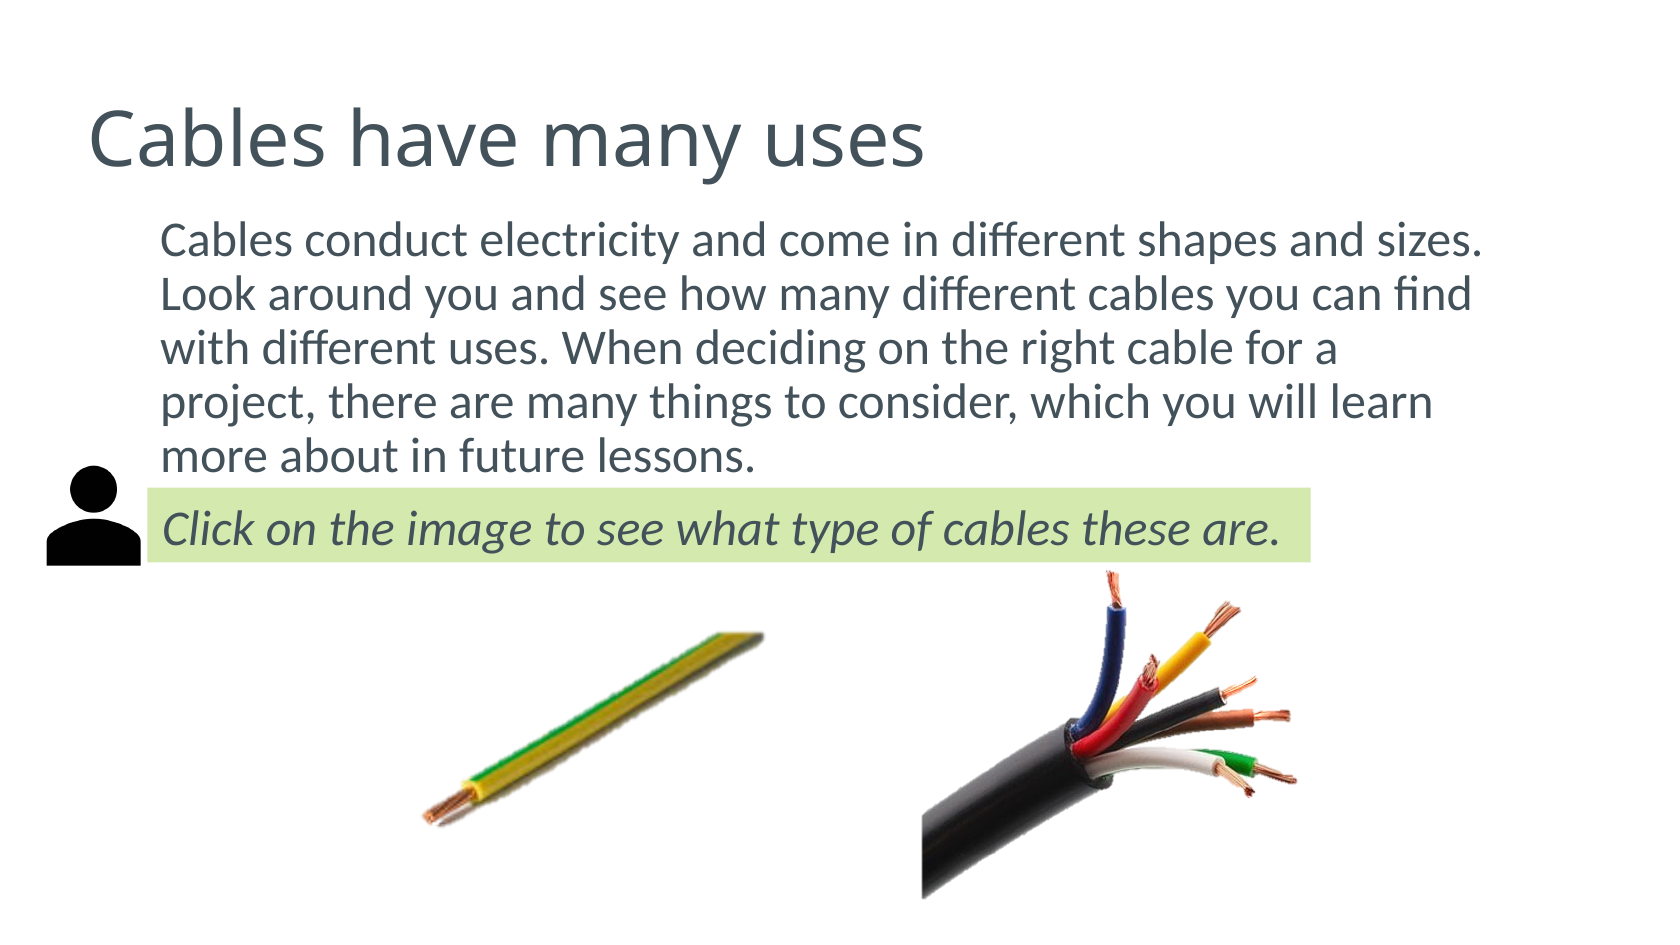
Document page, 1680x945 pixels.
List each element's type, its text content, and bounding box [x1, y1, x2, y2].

picture [23, 445, 164, 586]
text_box Click on the image to see what type of cables these are. [164, 487, 872, 563]
picture [872, 483, 1368, 945]
picture [217, 598, 789, 945]
title Cables have many uses [72, 50, 1522, 233]
list Cables conduct electricity and come in different shapes and sizes. Look around you and see how many different cables you can find with different uses. When deciding on the right cable for a project, there are many things to consider, which you will learn more about in future lessons. [145, 206, 1522, 490]
